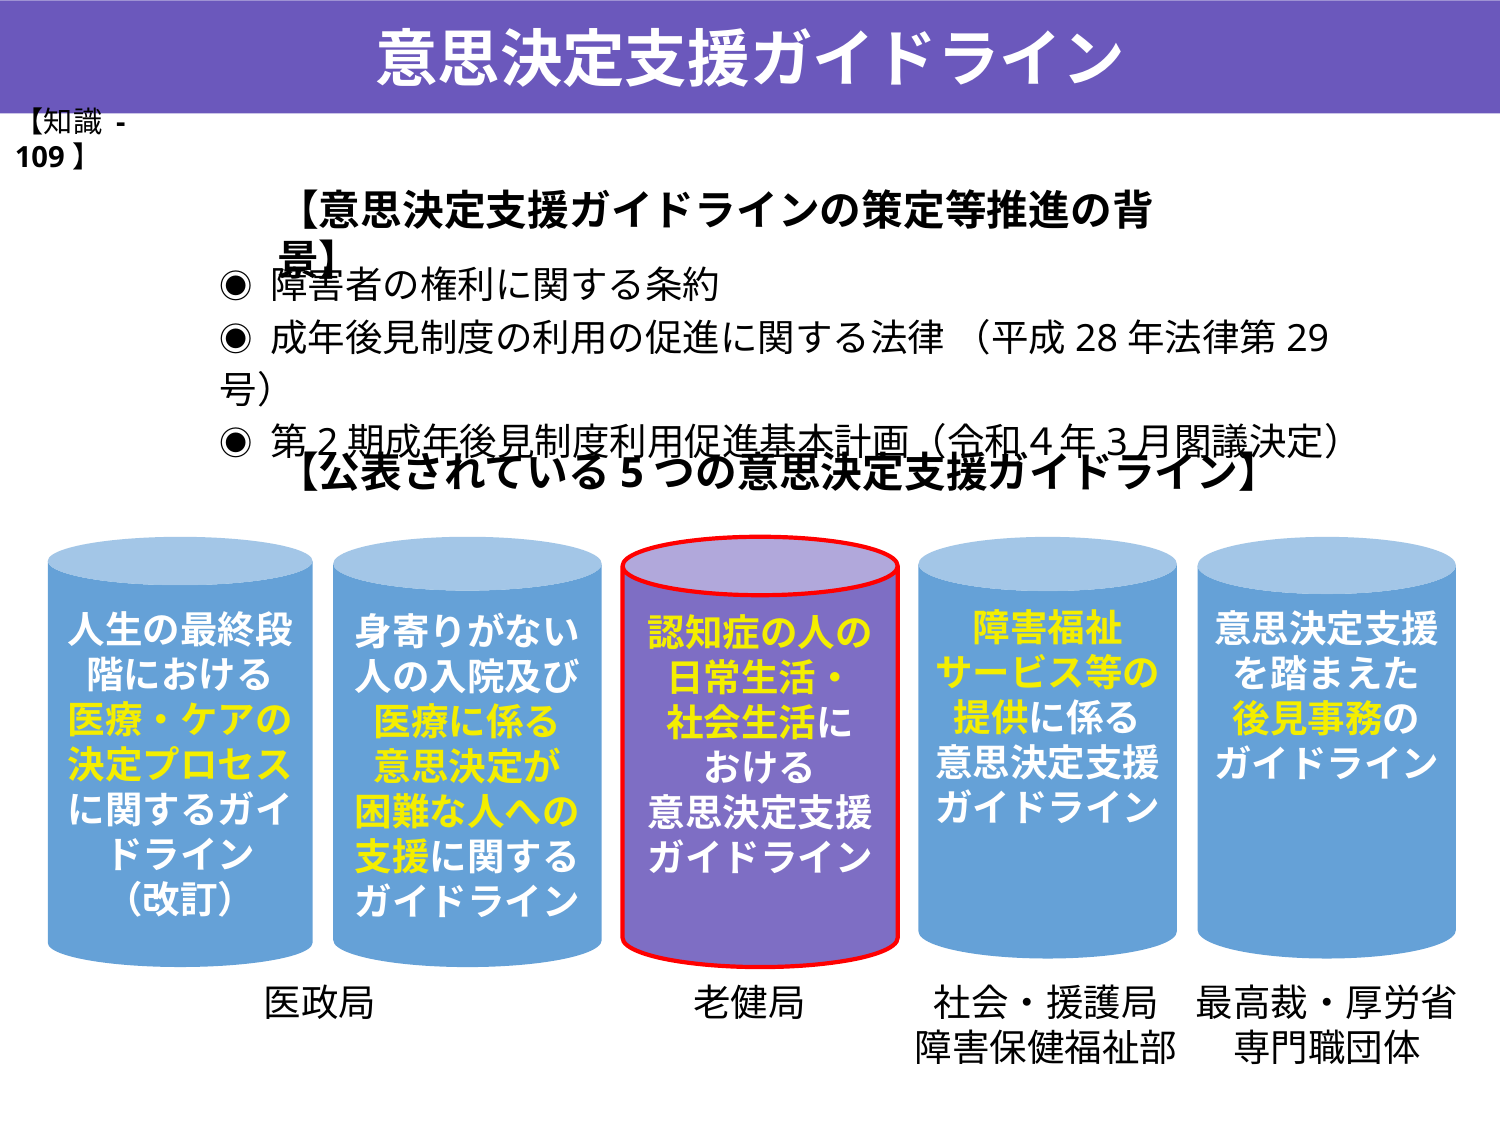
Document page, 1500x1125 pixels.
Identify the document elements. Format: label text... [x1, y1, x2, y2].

text_box 【知識 -109】 [0, 113, 188, 164]
text_box 意思決定支援ガイドライン [0, 0, 1500, 114]
text_box 【意思決定支援ガイドラインの策定等推進の背景】 [262, 176, 1246, 292]
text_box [47, 536, 1466, 1075]
text_box 【公表されている5つの意思決定支援ガイドライン】 [262, 438, 1477, 503]
text_box ◉ 障害者の権利に関する条約 ◉ 成年後見制度の利用の促進に関する法律 （平成28年法律第29号） ◉ 第2期成年後見制度利用促進基本計画（令和４年3月閣議決定） [204, 246, 1394, 416]
